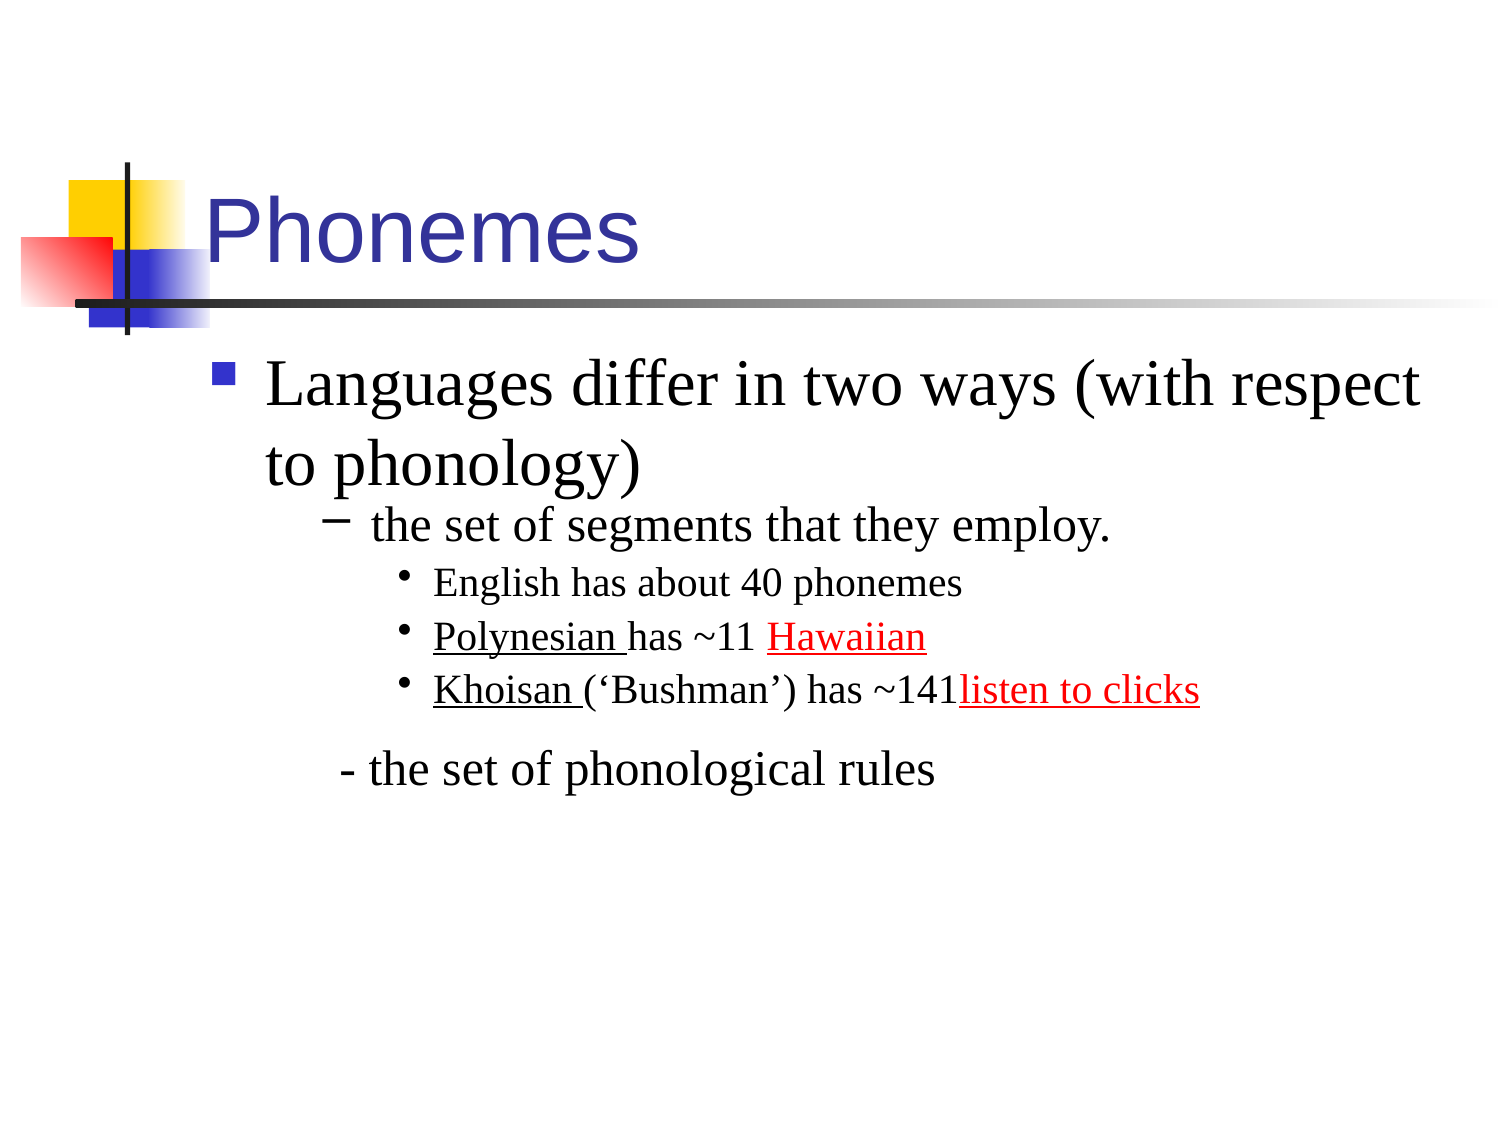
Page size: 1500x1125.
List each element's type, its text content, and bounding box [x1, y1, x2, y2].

text_box the set of segments that they employ. English has about 40 phonemes Polynesian has ~11 Hawaiian Khoisan (‘Bushman’) has ~141listen to clicks [268, 491, 1216, 720]
title Phonemes [188, 101, 1468, 289]
list Languages differ in two ways (with respect to phonology) [193, 330, 1470, 513]
text_box - the set of phonological rules [324, 728, 952, 804]
